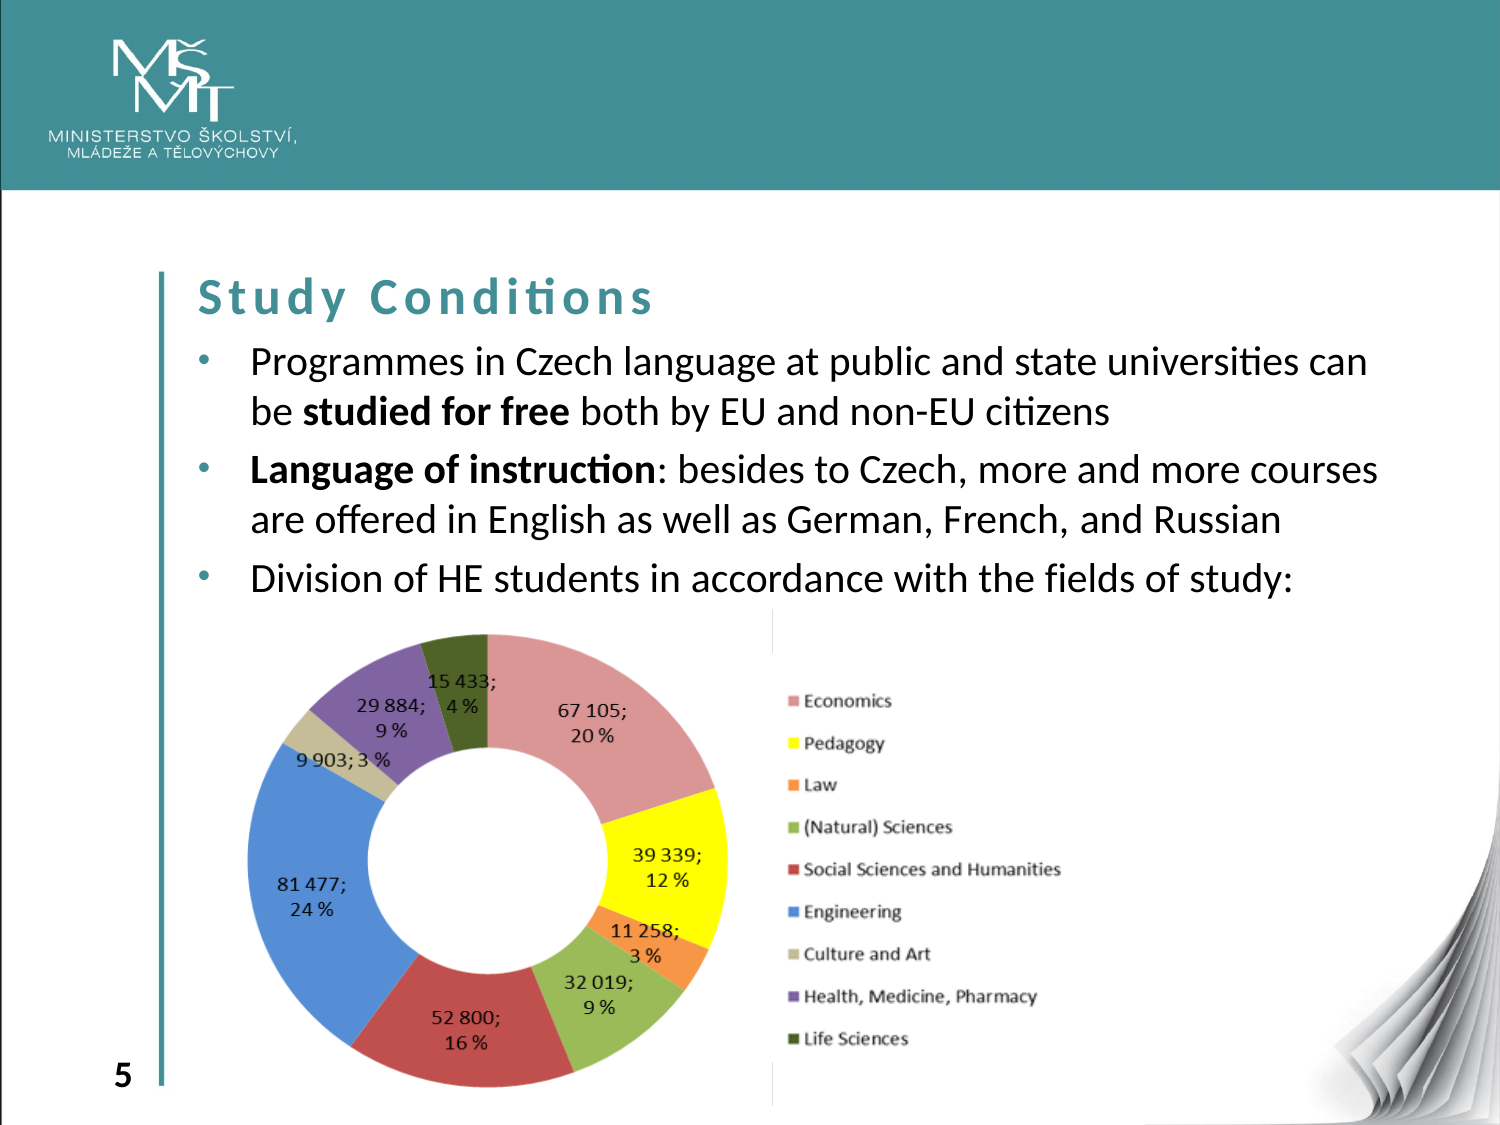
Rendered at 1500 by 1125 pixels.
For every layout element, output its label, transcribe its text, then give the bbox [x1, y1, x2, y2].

picture [0, 0, 1500, 1125]
list Study Conditions Programmes in Czech language at public and state universities can be studied for free both by EU and non-EU citizens Language of instruction: besides to Czech, more and more courses are offered in English as well as German, French, and Russian Division of HE students in accordance with the fields of study: [183, 255, 1425, 1083]
